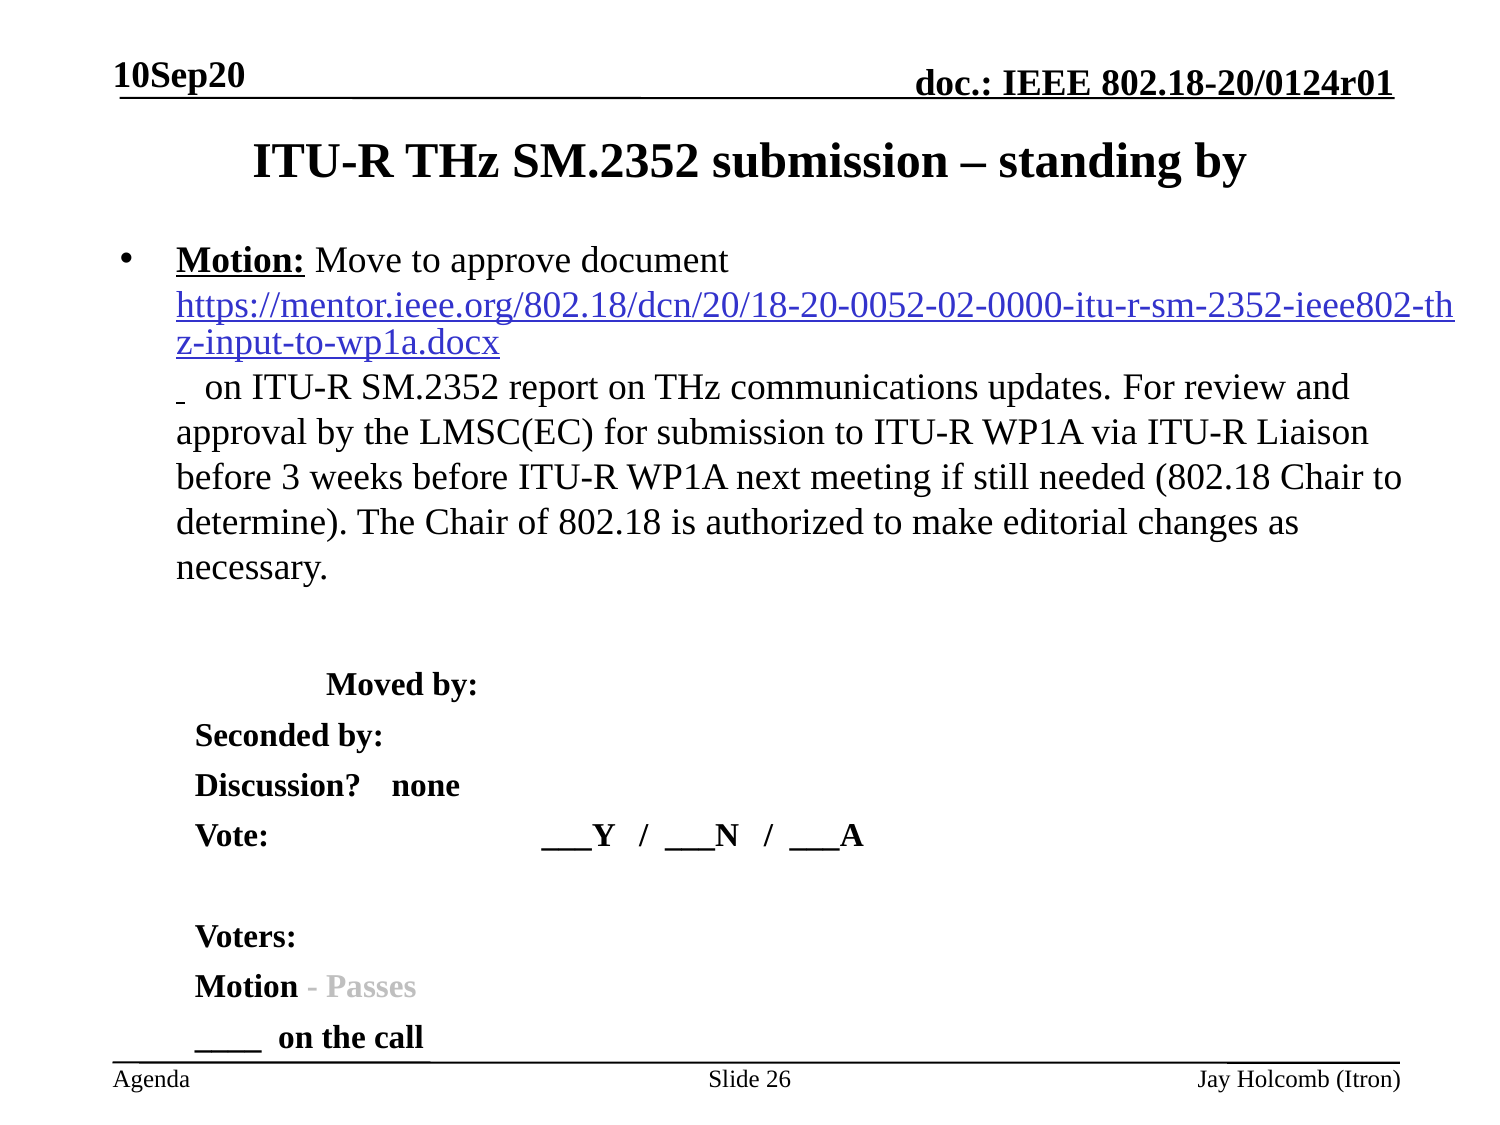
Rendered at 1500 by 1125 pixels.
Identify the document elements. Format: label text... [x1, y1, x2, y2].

footer Jay Holcomb (Itron) [878, 1061, 1402, 1093]
title ITU-R THz SM.2352 submission – standing by [112, 100, 1388, 174]
slide_number Slide 26 [699, 1061, 800, 1123]
list Motion: Move to approve document https://mentor.ieee.org/802.18/dcn/20/18-20-0052-02-0000-itu-r-sm-2352-ieee802-thz-input-to-wp1a.docx on ITU-R SM.2352 report on THz communications updates. For review and approval by the LMSC(EC) for submission to ITU-R WP1A via ITU-R Liaison before 3 weeks before ITU-R WP1A next meeting if still needed (802.18 Chair to determine). The Chair of 802.18 is authorized to make editorial changes as necessary. Moved by: Seconded by: Discussion? none Vote: ___Y / ___N / ___A Voters: Motion - Passes ____ on the call [104, 174, 1476, 1063]
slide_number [112, 49, 488, 95]
